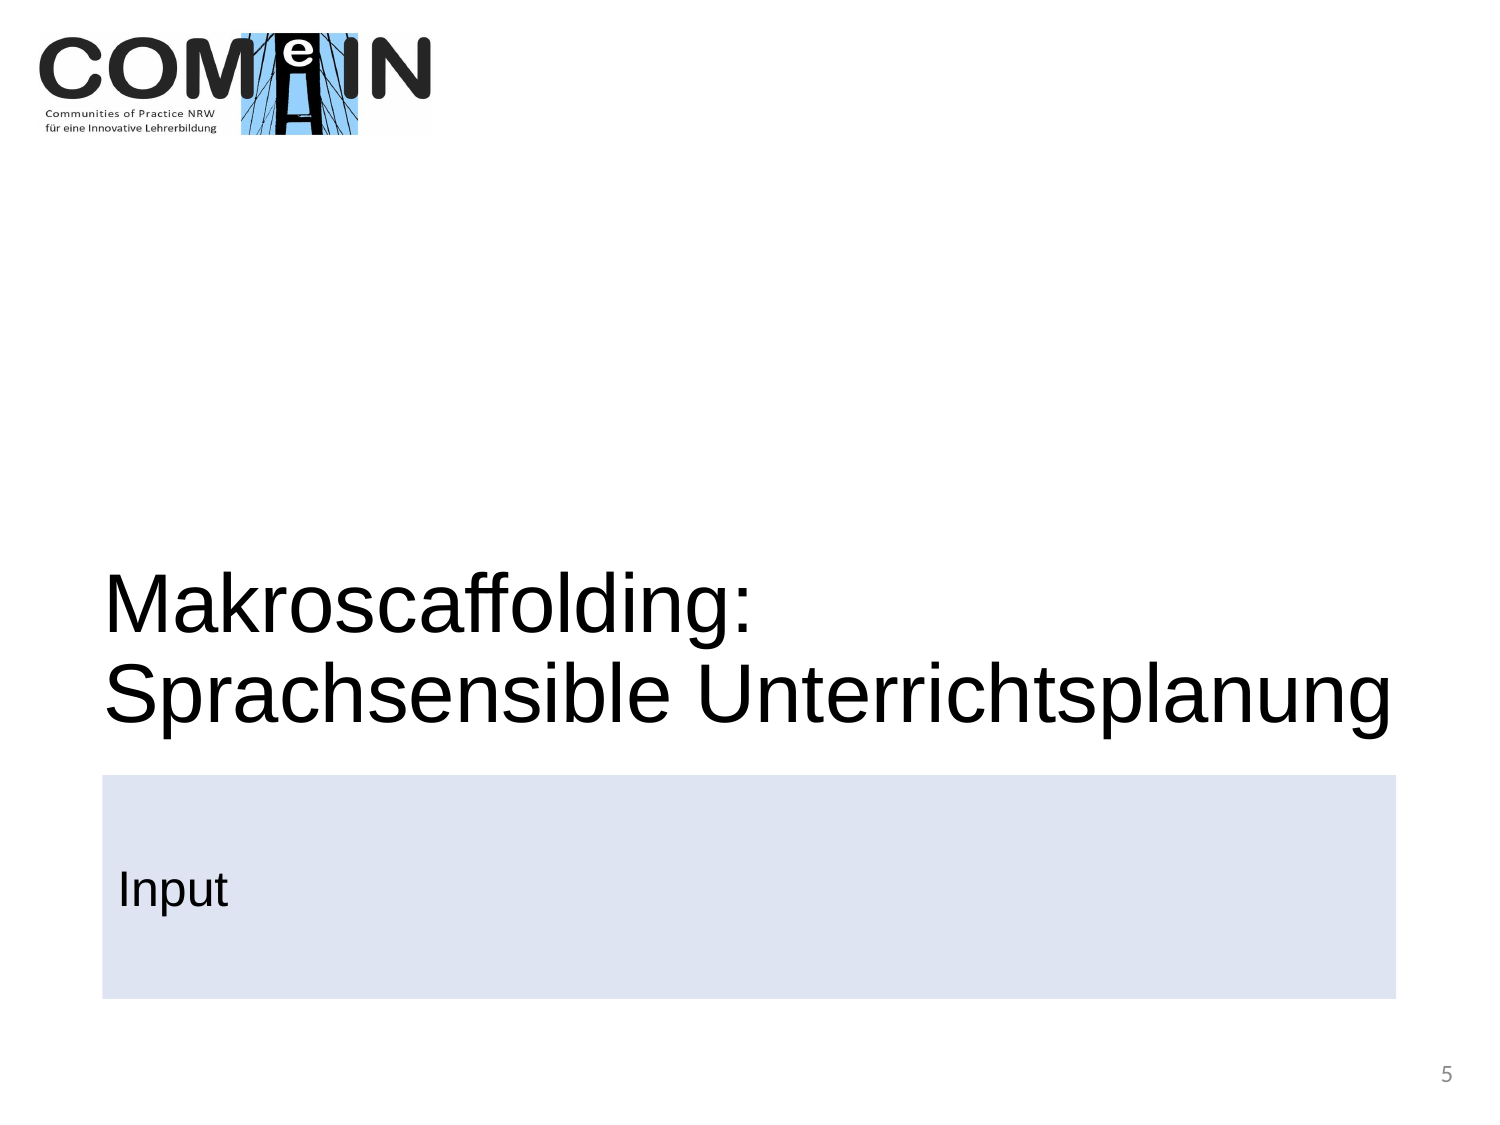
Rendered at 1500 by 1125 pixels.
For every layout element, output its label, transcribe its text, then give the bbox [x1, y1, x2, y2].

list Input [102, 775, 1397, 999]
title Makroscaffolding: Sprachsensible Unterrichtsplanung [88, 280, 1436, 749]
picture [38, 30, 433, 137]
slide_number 5 [1130, 1042, 1469, 1103]
